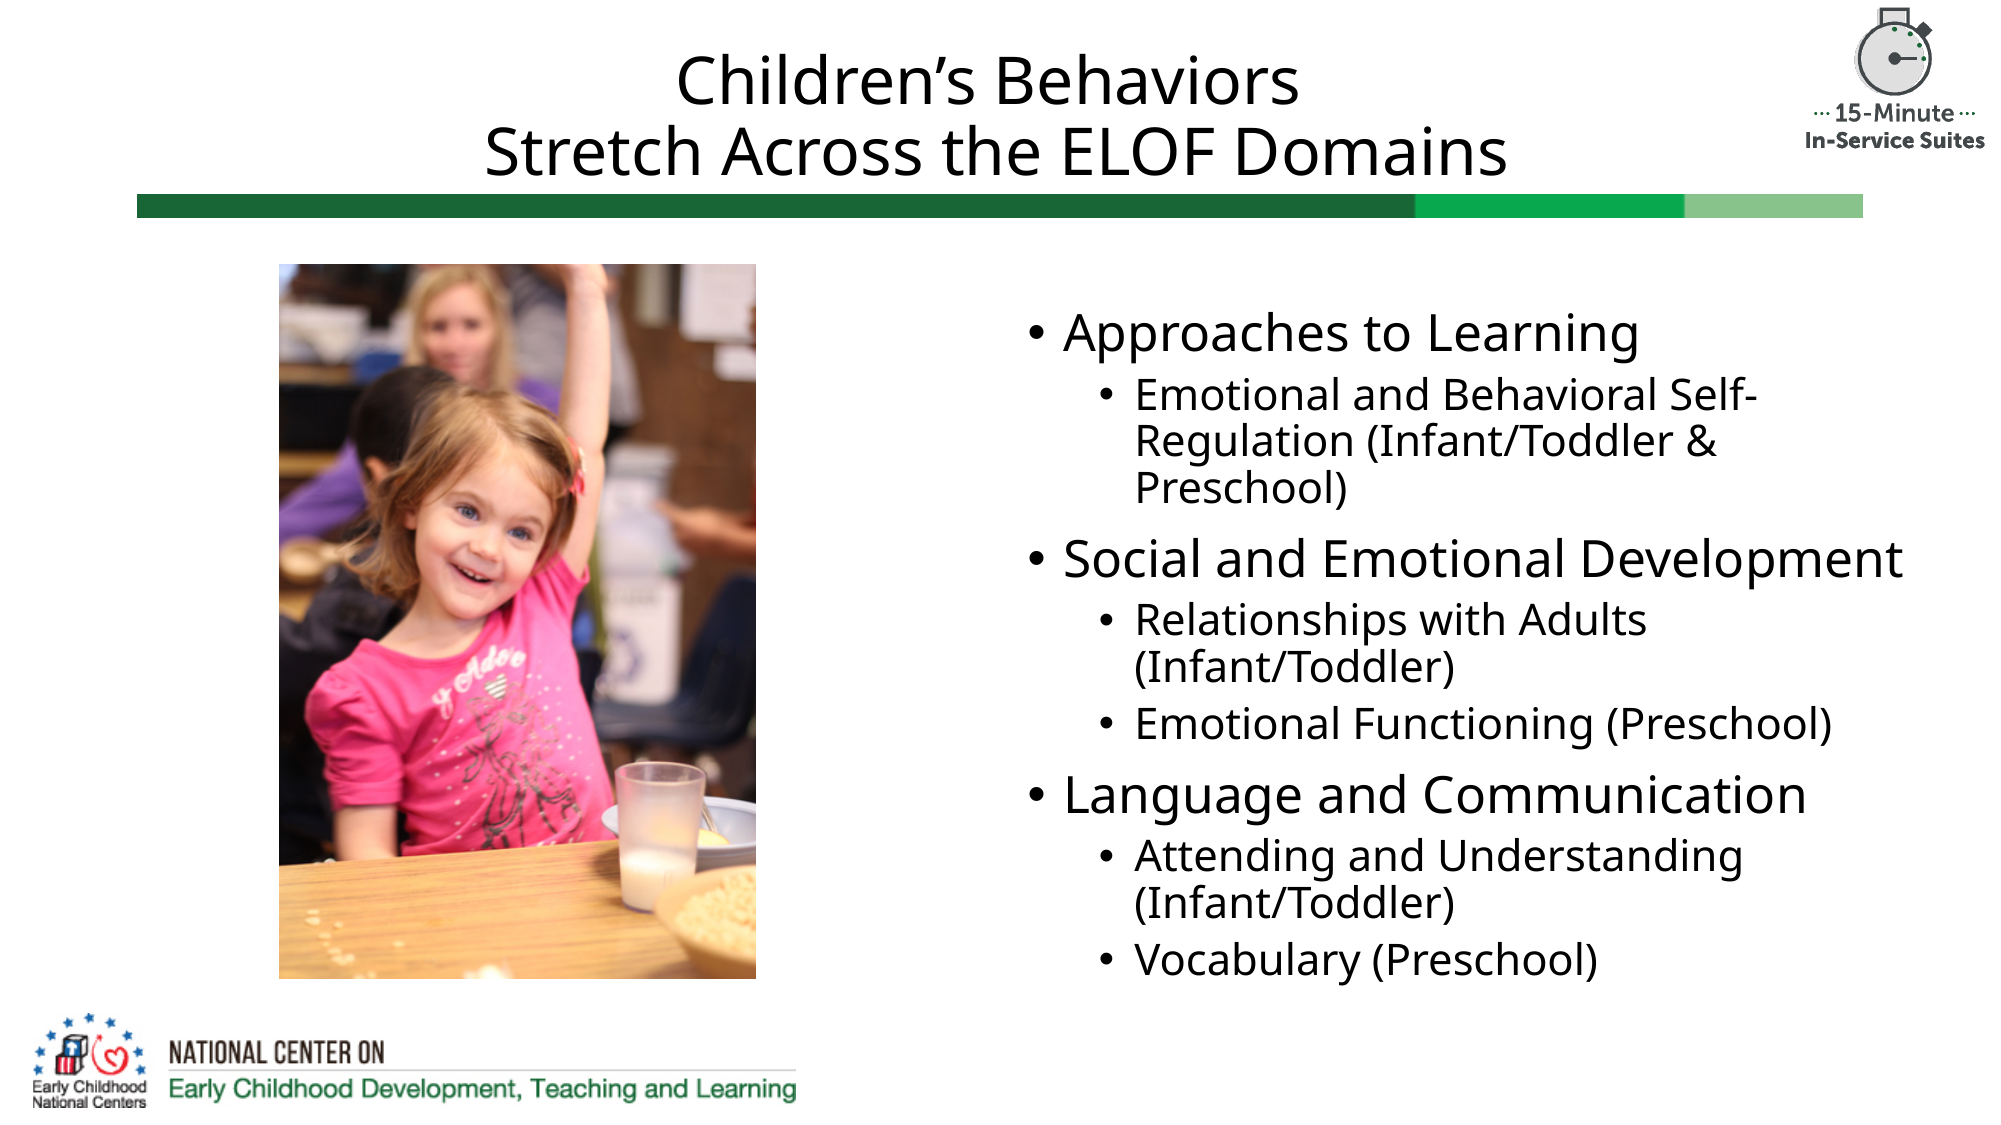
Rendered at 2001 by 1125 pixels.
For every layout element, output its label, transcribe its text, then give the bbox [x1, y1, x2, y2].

picture [33, 1013, 796, 1108]
picture [137, 194, 1863, 218]
text_box Children’s Behaviors Stretch Across the ELOF Domains [125, 39, 1851, 198]
picture [1790, 0, 1999, 161]
list Approaches to Learning Emotional and Behavioral Self-Regulation (Infant/Toddler & Preschool) Social and Emotional Development Relationships with Adults (Infant/Toddler) Emotional Functioning (Preschool) Language and Communication Attending and Understanding (Infant/Toddler) Vocabulary (Preschool) [1012, 299, 1922, 1014]
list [279, 264, 756, 979]
